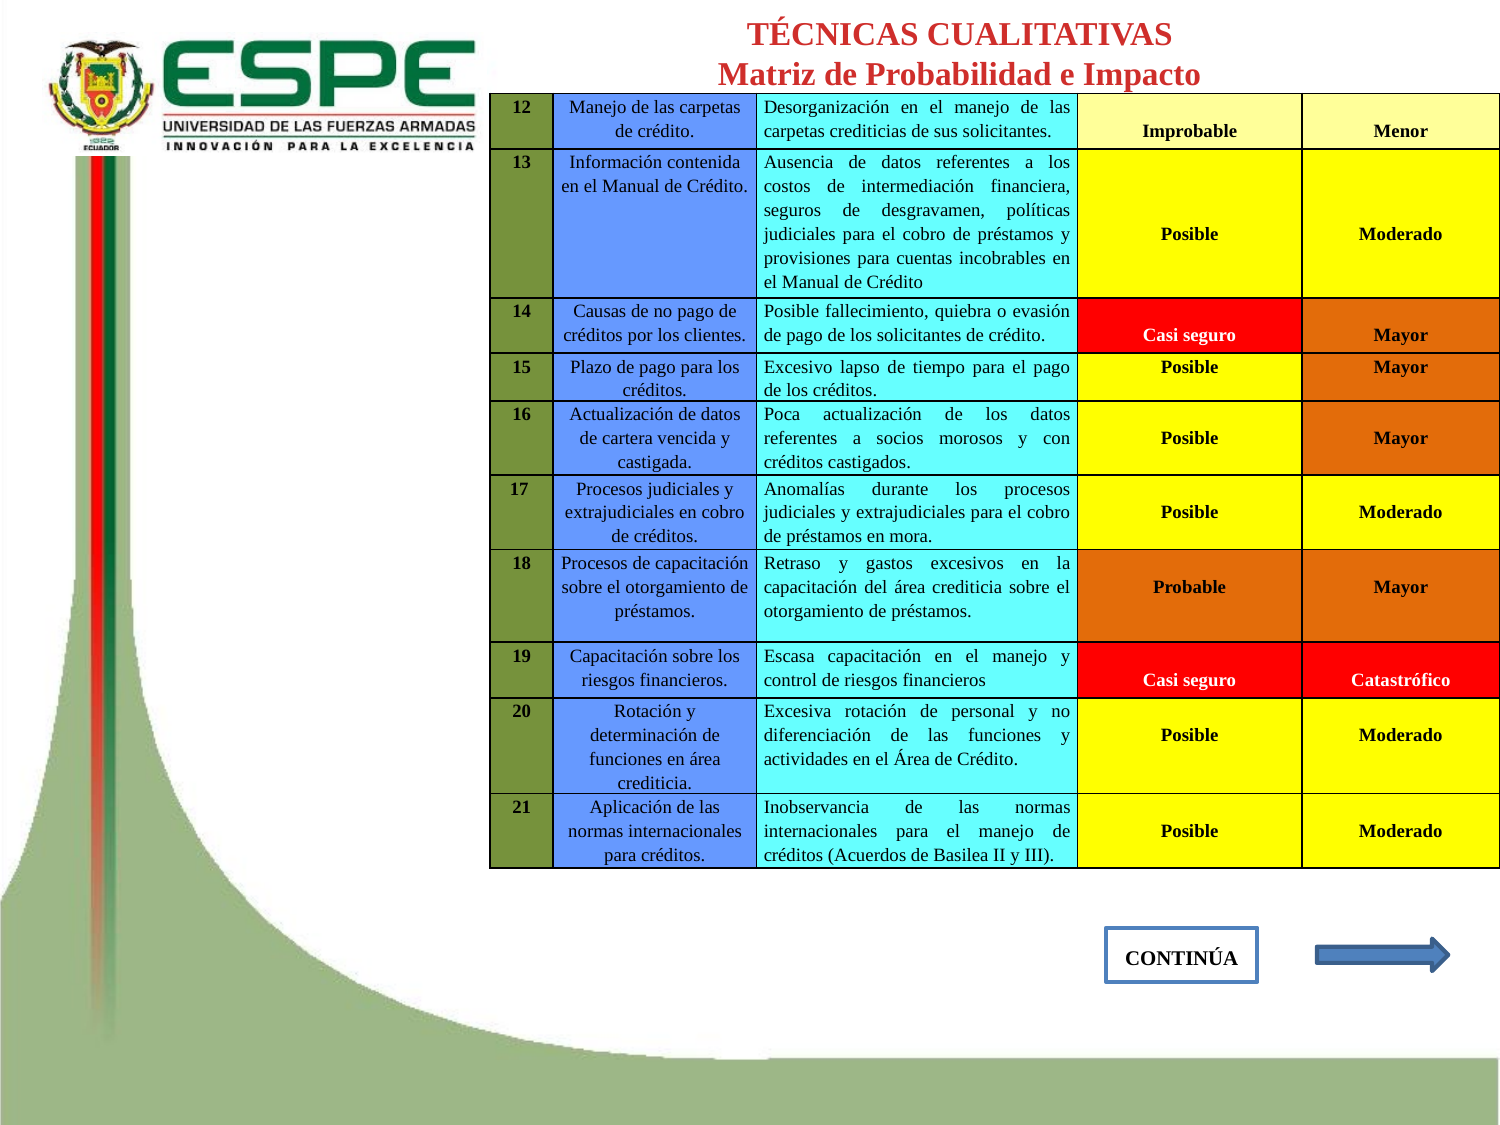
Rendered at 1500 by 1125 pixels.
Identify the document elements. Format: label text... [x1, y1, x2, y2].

table_cell Aplicación de las normas internacionales para créditos. [554, 794, 756, 867]
table_cell Posible [1078, 476, 1301, 549]
table_cell Mayor [1303, 402, 1499, 474]
table_cell Actualización de datos de cartera vencida y castigada. [554, 402, 756, 474]
table_cell 13 [491, 150, 552, 297]
text_box [1314, 936, 1451, 973]
table_cell 19 [491, 643, 552, 697]
table_cell 14 [491, 299, 552, 352]
table_cell 21 [491, 794, 552, 867]
table_header Desorganización en el manejo de las carpetas crediticias de sus solicitantes. [757, 94, 1077, 148]
table_cell Posible fallecimiento, quiebra o evasión de pago de los solicitantes de crédito. [757, 299, 1077, 352]
picture [0, 0, 1500, 1125]
table_cell Moderado [1303, 476, 1499, 549]
table_cell Procesos de capacitación sobre el otorgamiento de préstamos. [554, 550, 756, 641]
table_cell Excesiva rotación de personal y no diferenciación de las funciones y actividades en el Área de Crédito. [757, 699, 1077, 793]
table_header Manejo de las carpetas de crédito. [554, 94, 756, 148]
table_cell Casi seguro [1078, 643, 1301, 697]
table_cell Posible [1078, 150, 1301, 297]
table_cell Casi seguro [1078, 299, 1301, 352]
table_cell Mayor [1303, 550, 1499, 641]
text_box CONTINÚA [1105, 927, 1258, 982]
table_cell 20 [491, 699, 552, 793]
table_header Improbable [1078, 94, 1301, 148]
table_cell Posible [1078, 699, 1301, 793]
table_cell Posible [1078, 402, 1301, 474]
table_cell 17 [491, 476, 552, 549]
table_cell Retraso y gastos excesivos en la capacitación del área crediticia sobre el otorgamiento de préstamos. [757, 550, 1077, 641]
table_cell Excesivo lapso de tiempo para el pago de los créditos. [757, 354, 1077, 400]
table_cell Causas de no pago de créditos por los clientes. [554, 299, 756, 352]
table_cell Poca actualización de los datos referentes a socios morosos y con créditos castigados. [757, 402, 1077, 474]
text_box TÉCNICAS CUALITATIVAS Matriz de Probabilidad e Impacto [446, 4, 1474, 88]
table_cell Plazo de pago para los créditos. [554, 354, 756, 400]
table_cell Escasa capacitación en el manejo y control de riesgos financieros [757, 643, 1077, 697]
table_cell Procesos judiciales y extrajudiciales en cobro de créditos. [554, 476, 756, 549]
table_cell Probable [1078, 550, 1301, 641]
table_cell Posible [1078, 794, 1301, 867]
table_cell 16 [491, 402, 552, 474]
table_cell 15 [491, 354, 552, 400]
table_cell Anomalías durante los procesos judiciales y extrajudiciales para el cobro de préstamos en mora. [757, 476, 1077, 549]
table_cell Mayor [1303, 354, 1499, 400]
table_header 12 [491, 94, 552, 148]
table_cell Moderado [1303, 150, 1499, 297]
table_cell Moderado [1303, 699, 1499, 793]
table_cell Rotación y determinación de funciones en área crediticia. [554, 699, 756, 793]
table_cell Moderado [1303, 794, 1499, 867]
table_cell 18 [491, 550, 552, 641]
table_cell Ausencia de datos referentes a los costos de intermediación financiera, seguros de desgravamen, políticas judiciales para el cobro de préstamos y provisiones para cuentas incobrables en el Manual de Crédito [757, 150, 1077, 297]
table_cell Información contenida en el Manual de Crédito. [554, 150, 756, 297]
table_cell Mayor [1303, 299, 1499, 352]
table_cell Posible [1078, 354, 1301, 400]
table_cell Inobservancia de las normas internacionales para el manejo de créditos (Acuerdos de Basilea II y III). [757, 794, 1077, 867]
table_cell Catastrófico [1303, 643, 1499, 697]
table_header Menor [1303, 94, 1499, 148]
table_cell Capacitación sobre los riesgos financieros. [554, 643, 756, 697]
